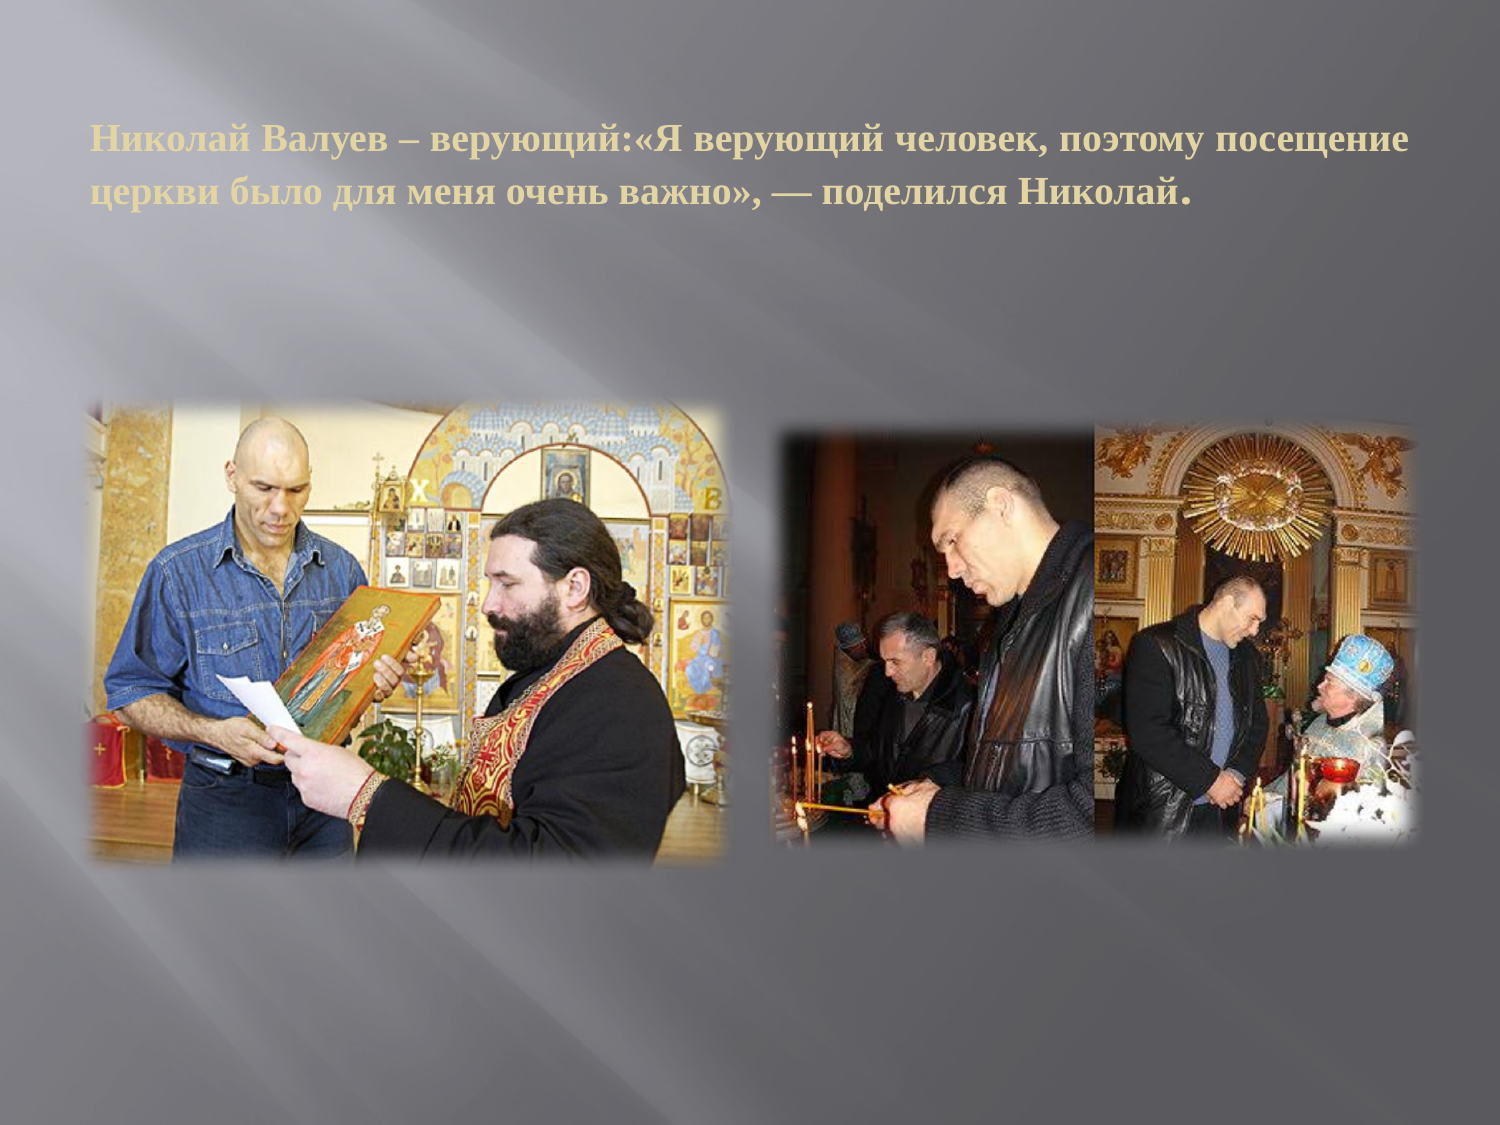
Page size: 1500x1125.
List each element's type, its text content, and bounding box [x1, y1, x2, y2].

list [762, 413, 1426, 855]
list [74, 391, 738, 876]
title Николай Валуев – верующий:«Я верующий человек, поэтому посещение церкви было для меня очень важно», — поделился Николай. [75, 45, 1425, 233]
